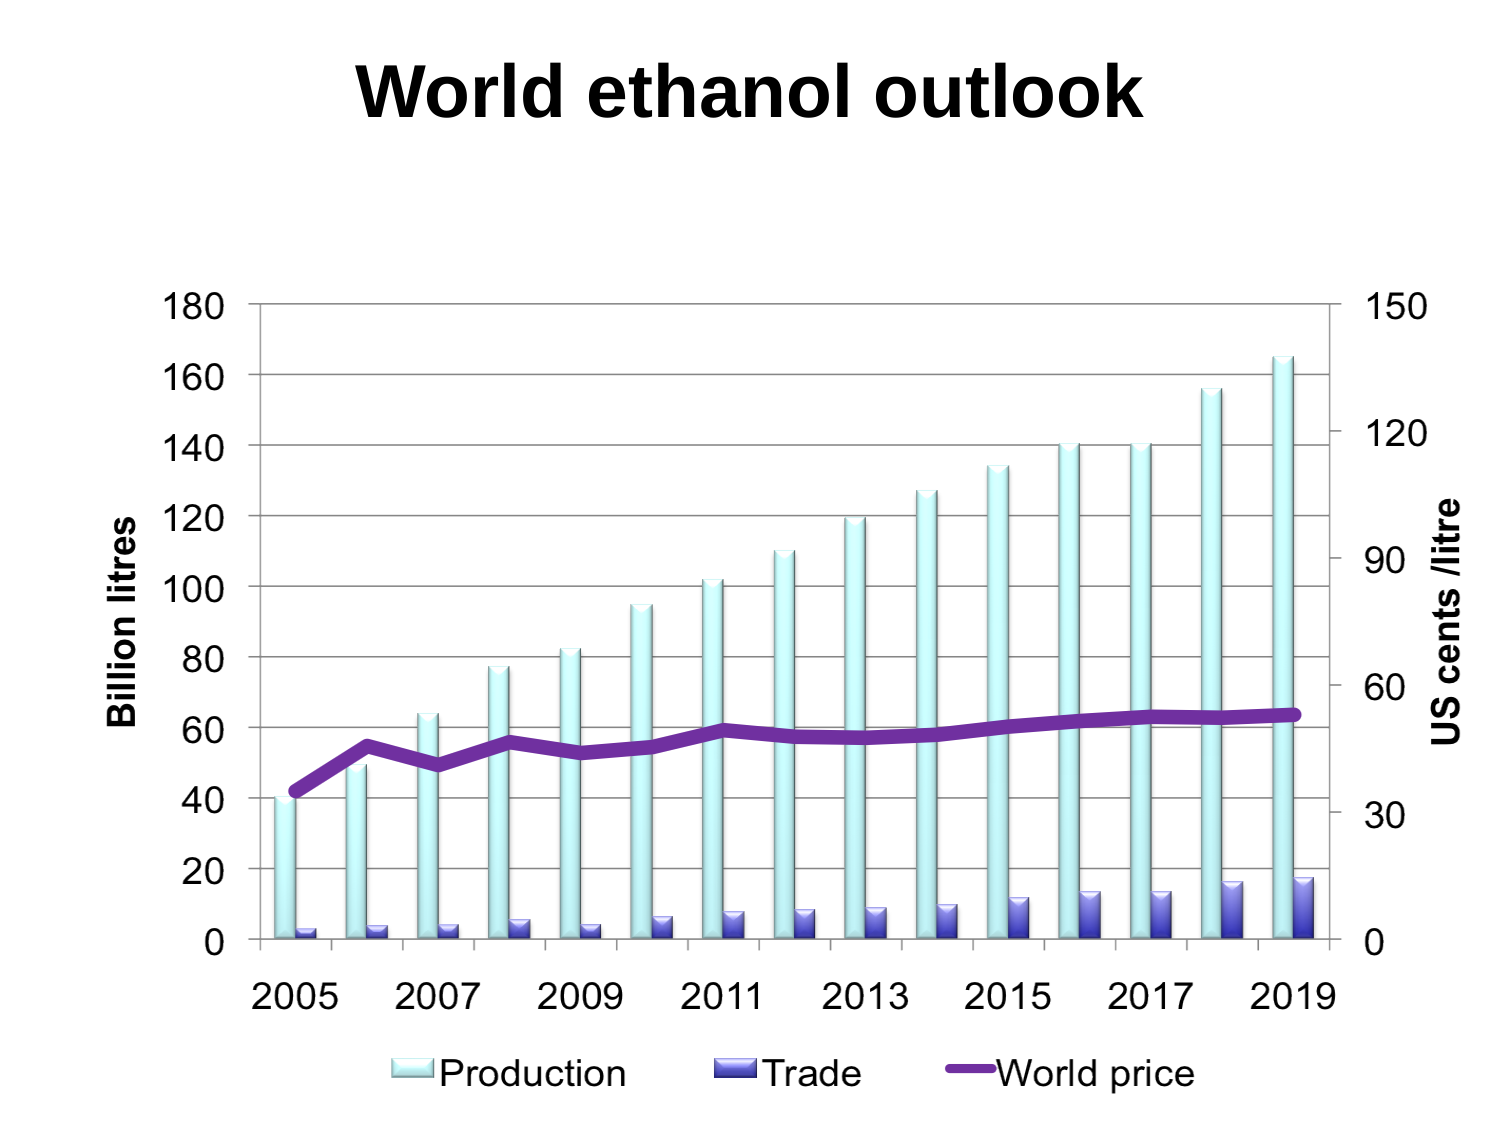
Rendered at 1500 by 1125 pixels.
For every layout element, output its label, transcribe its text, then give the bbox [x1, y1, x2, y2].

text_box World ethanol outlook [41, 25, 1459, 151]
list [77, 280, 1471, 1118]
